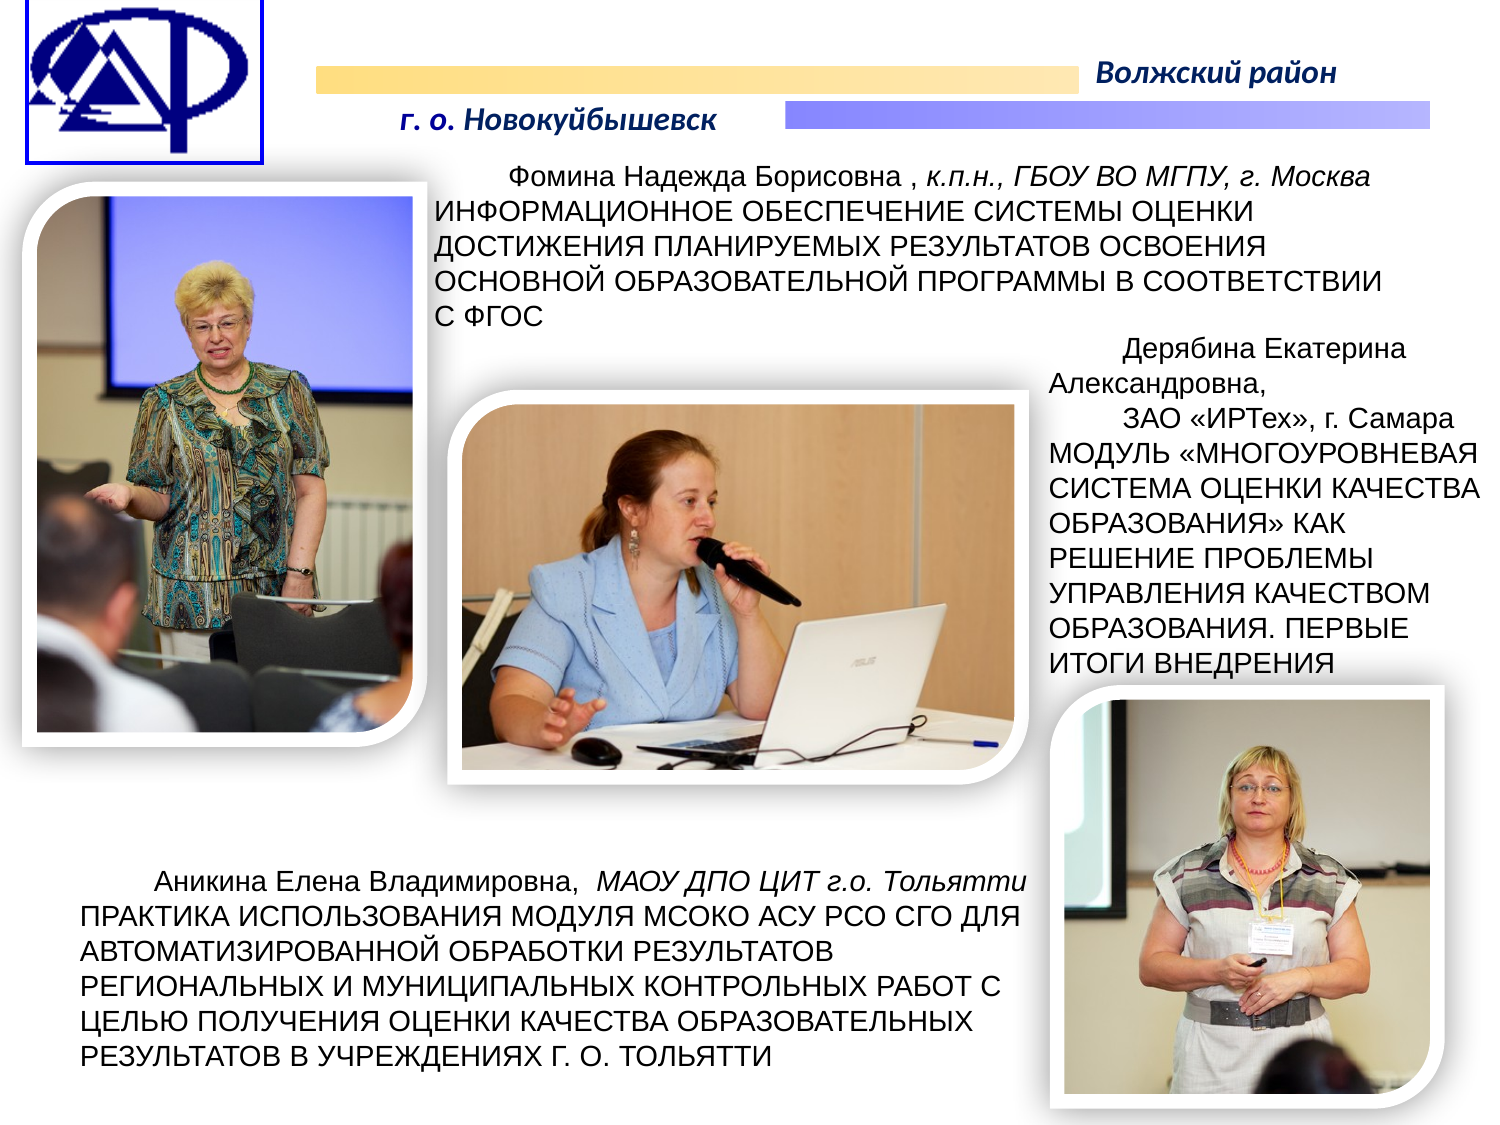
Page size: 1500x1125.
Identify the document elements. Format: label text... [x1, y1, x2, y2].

text_box Волжский район [1080, 42, 1424, 98]
text_box Аникина Елена Владимировна, МАОУ ДПО ЦИТ г.о. Тольятти ПРАКТИКА ИСПОЛЬЗОВАНИЯ МОДУЛЯ МСОКО АСУ РСО СГО ДЛЯ АВТОМАТИЗИРОВАННОЙ ОБРАБОТКИ РЕЗУЛЬТАТОВ РЕГИОНАЛЬНЫХ И МУНИЦИПАЛЬНЫХ КОНТРОЛЬНЫХ РАБОТ С ЦЕЛЬЮ ПОЛУЧЕНИЯ ОЦЕНКИ КАЧЕСТВА ОБРАЗОВАТЕЛЬНЫХ РЕЗУЛЬТАТОВ В УЧРЕЖДЕНИЯХ Г. О. ТОЛЬЯТТИ [64, 854, 1023, 1080]
picture [29, 0, 260, 162]
text_box г. о. Новокуйбышевск [384, 89, 810, 145]
picture [454, 396, 1022, 778]
picture [1056, 692, 1438, 1102]
text_box [316, 66, 1079, 94]
picture [29, 188, 421, 740]
text_box Дерябина Екатерина Александровна, ЗАО «ИРТех», г. Самара МОДУЛЬ «МНОГОУРОВНЕВАЯ СИСТЕМА ОЦЕНКИ КАЧЕСТВА ОБРАЗОВАНИЯ» КАК РЕШЕНИЕ ПРОБЛЕМЫ УПРАВЛЕНИЯ КАЧЕСТВОМ ОБРАЗОВАНИЯ. ПЕРВЫЕ ИТОГИ ВНЕДРЕНИЯ [1033, 321, 1500, 687]
text_box [810, 101, 1430, 129]
text_box Фомина Надежда Борисовна , к.п.н., ГБОУ ВО МГПУ, г. Москва ИНФОРМАЦИОННОЕ ОБЕСПЕЧЕНИЕ СИСТЕМЫ ОЦЕНКИ ДОСТИЖЕНИЯ ПЛАНИРУЕМЫХ РЕЗУЛЬТАТОВ ОСВОЕНИЯ ОСНОВНОЙ ОБРАЗОВАТЕЛЬНОЙ ПРОГРАММЫ В СООТВЕТСТВИИ С ФГОС [419, 150, 1412, 340]
